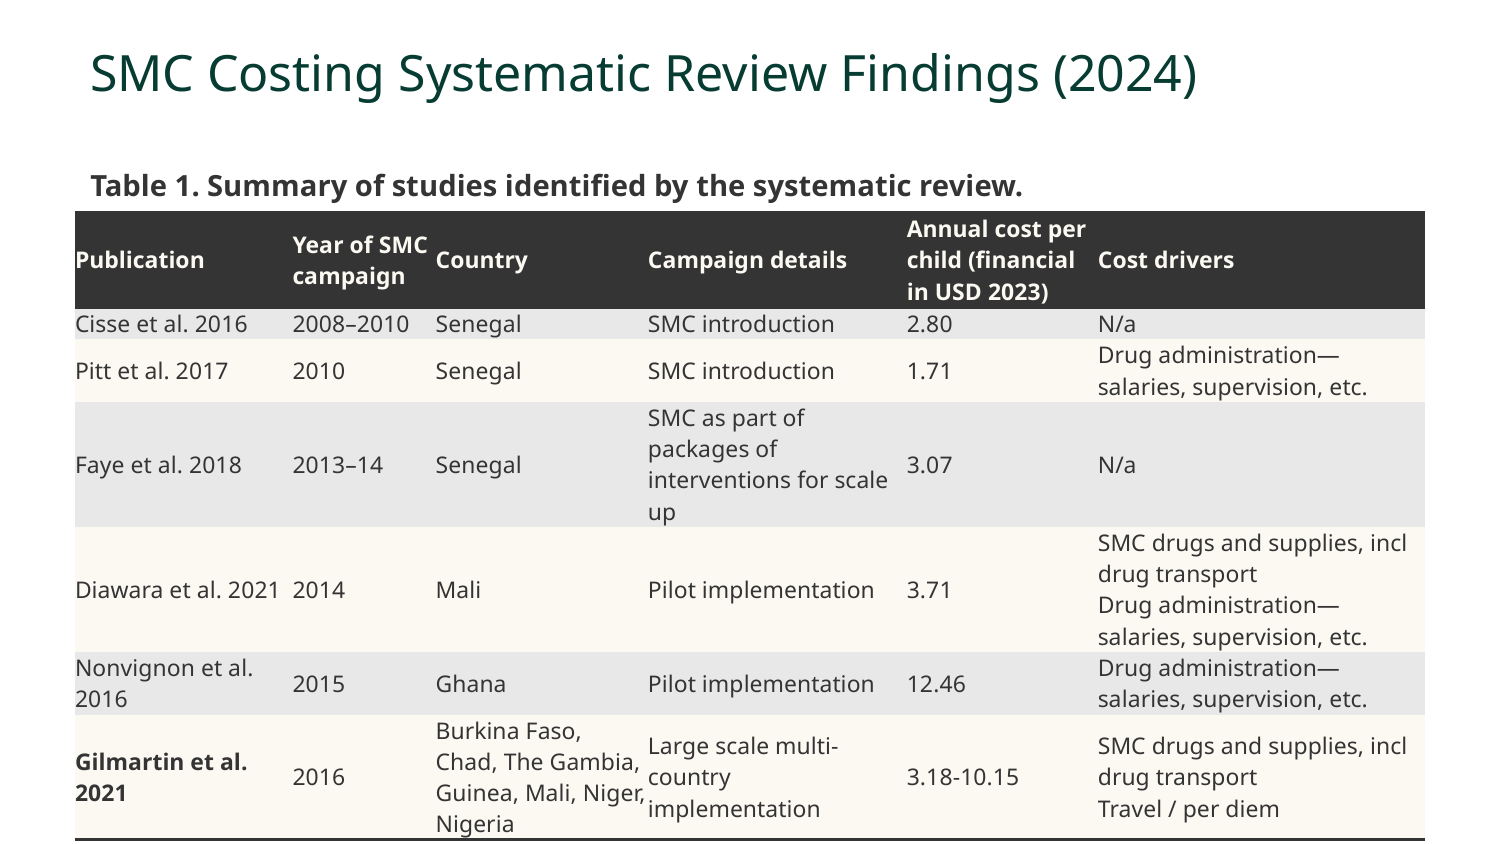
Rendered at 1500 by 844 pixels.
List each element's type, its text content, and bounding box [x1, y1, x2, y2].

table_cell Pilot implementation [648, 527, 907, 652]
table_cell 2015 [292, 652, 436, 715]
table_header Cost drivers [1098, 215, 1425, 305]
title SMC Costing Systematic Review Findings (2024) [75, 33, 1425, 110]
table_cell SMC introduction [648, 309, 907, 339]
table_cell Senegal [436, 402, 648, 527]
table_cell 2010 [292, 339, 436, 402]
table_cell 2013–14 [292, 402, 436, 527]
table_cell 12.46 [907, 652, 1098, 715]
table_cell 1.71 [907, 339, 1098, 402]
table_cell N/a [1098, 309, 1425, 339]
table_cell SMC drugs and supplies, incl drug transport Travel / per diem [1098, 715, 1425, 838]
table_cell 2008–2010 [292, 309, 436, 339]
table_header Country [436, 215, 648, 305]
table_cell Diawara et al. 2021 [75, 527, 292, 652]
table_cell Large scale multi-country implementation [648, 715, 907, 838]
table_cell Gilmartin et al. 2021 [75, 715, 292, 838]
table_cell 2.80 [907, 309, 1098, 339]
text_box Table 1. Summary of studies identified by the systematic review. [75, 160, 1422, 211]
table_cell Senegal [436, 309, 648, 339]
table_cell 3.07 [907, 402, 1098, 527]
table_cell 3.18-10.15 [907, 715, 1098, 838]
table_cell Nonvignon et al. 2016 [75, 652, 292, 715]
table_cell SMC as part of packages of interventions for scale up [648, 402, 907, 527]
table_cell Faye et al. 2018 [75, 402, 292, 527]
table_cell Ghana [436, 652, 648, 715]
table_cell Senegal [436, 339, 648, 402]
table_header Annual cost per child (financial in USD 2023) [907, 215, 1098, 305]
table_cell Mali [436, 527, 648, 652]
table_cell 3.71 [907, 527, 1098, 652]
table_cell 2016 [292, 715, 436, 838]
table_cell Pitt et al. 2017 [75, 339, 292, 402]
table_cell 2014 [292, 527, 436, 652]
table_header Publication [75, 215, 292, 305]
table_cell Burkina Faso, Chad, The Gambia, Guinea, Mali, Niger, Nigeria [436, 715, 648, 838]
table_header Year of SMC campaign [292, 215, 436, 305]
table_cell Cisse et al. 2016 [75, 309, 292, 339]
table_header Campaign details [648, 215, 907, 305]
table_cell Drug administration—salaries, supervision, etc. [1098, 652, 1425, 715]
table_cell SMC introduction [648, 339, 907, 402]
table_cell SMC drugs and supplies, incl drug transport Drug administration—salaries, supervision, etc. [1098, 527, 1425, 652]
table_cell N/a [1098, 402, 1425, 527]
table_cell Pilot implementation [648, 652, 907, 715]
table_cell Drug administration—salaries, supervision, etc. [1098, 339, 1425, 402]
